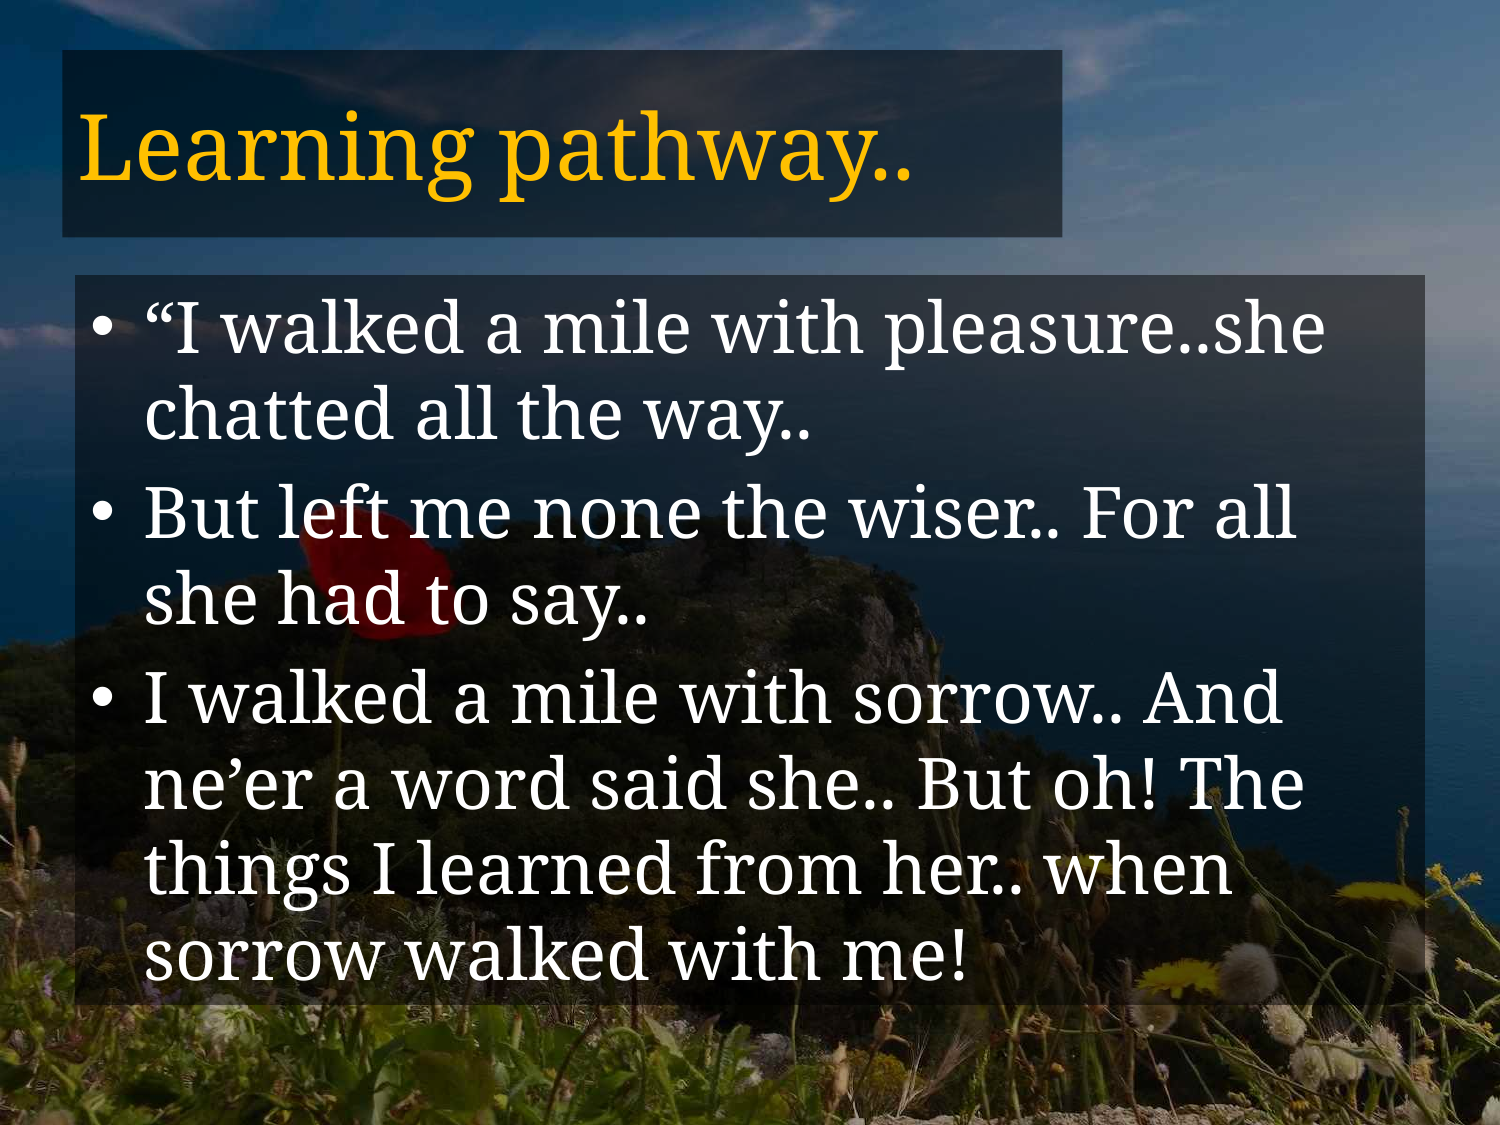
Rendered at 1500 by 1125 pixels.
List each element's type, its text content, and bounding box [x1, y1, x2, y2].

list “I walked a mile with pleasure..she chatted all the way.. But left me none the wiser.. For all she had to say.. I walked a mile with sorrow.. And ne’er a word said she.. But oh! The things I learned from her.. when sorrow walked with me! [75, 275, 1425, 1005]
picture [0, 0, 1500, 1125]
title Learning pathway.. [62, 50, 1063, 238]
